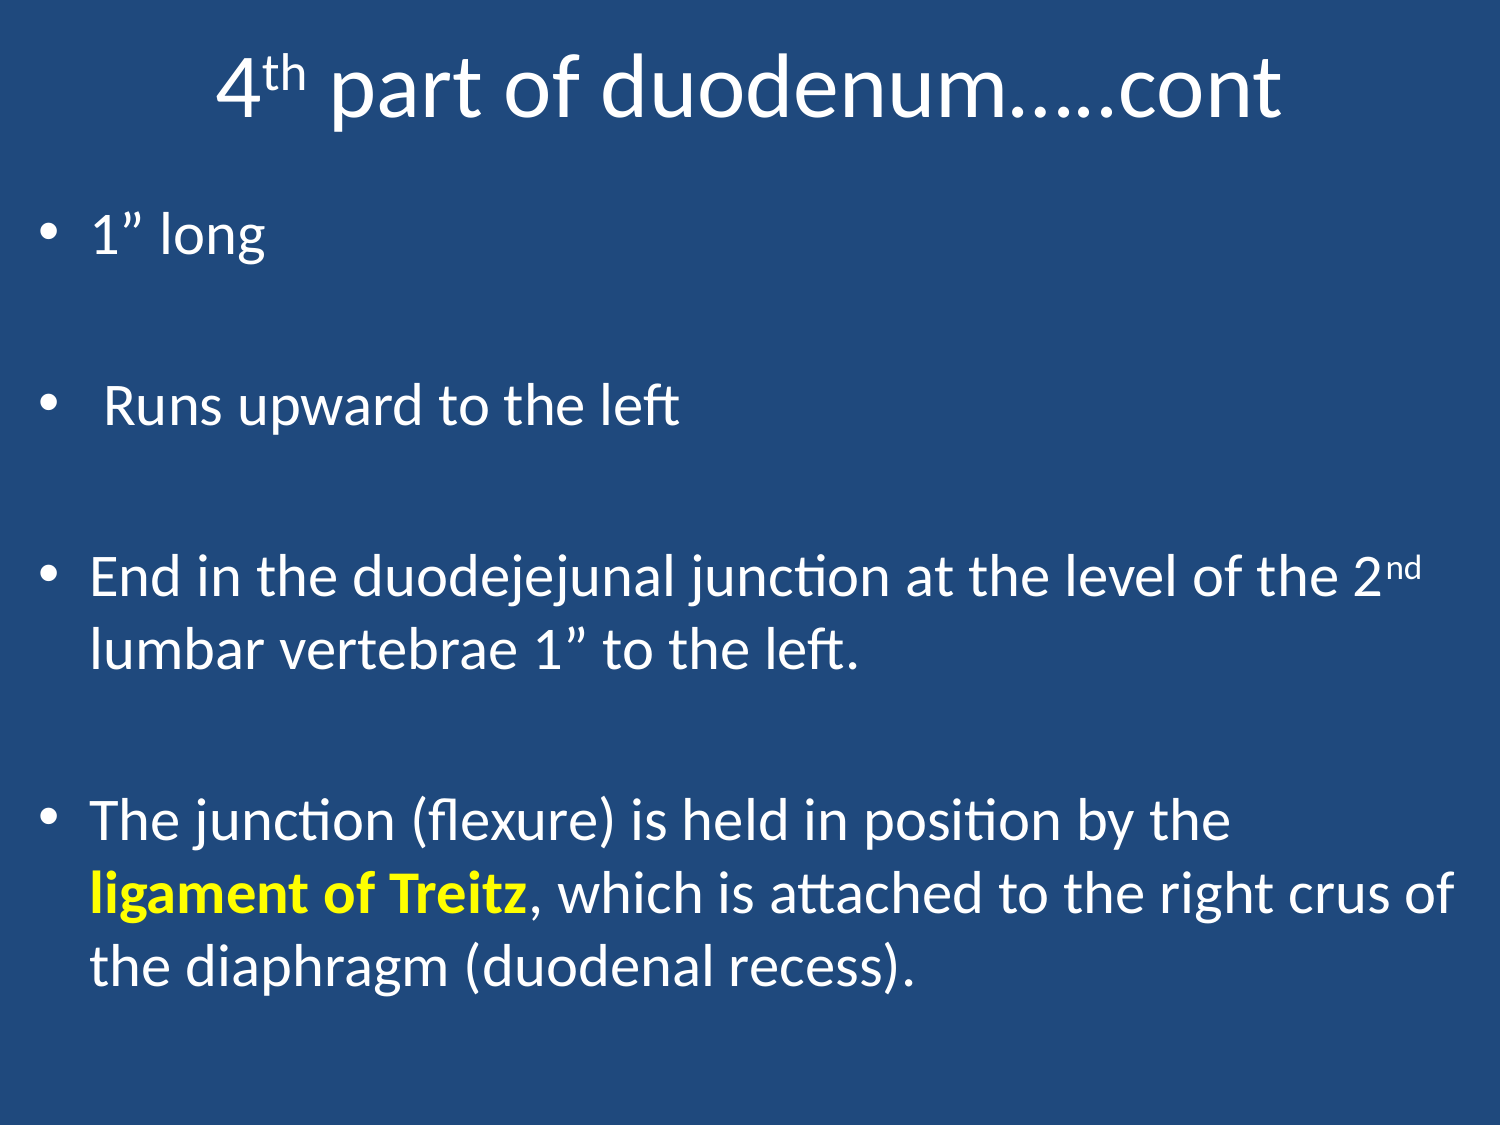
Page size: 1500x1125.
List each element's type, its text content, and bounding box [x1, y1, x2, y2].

list 1” long Runs upward to the left End in the duodejejunal junction at the level of the 2nd lumbar vertebrae 1” to the left. The junction (flexure) is held in position by the ligament of Treitz, which is attached to the right crus of the diaphragm (duodenal recess). [38, 194, 1462, 1011]
title 4th part of duodenum…..cont [75, 0, 1425, 175]
